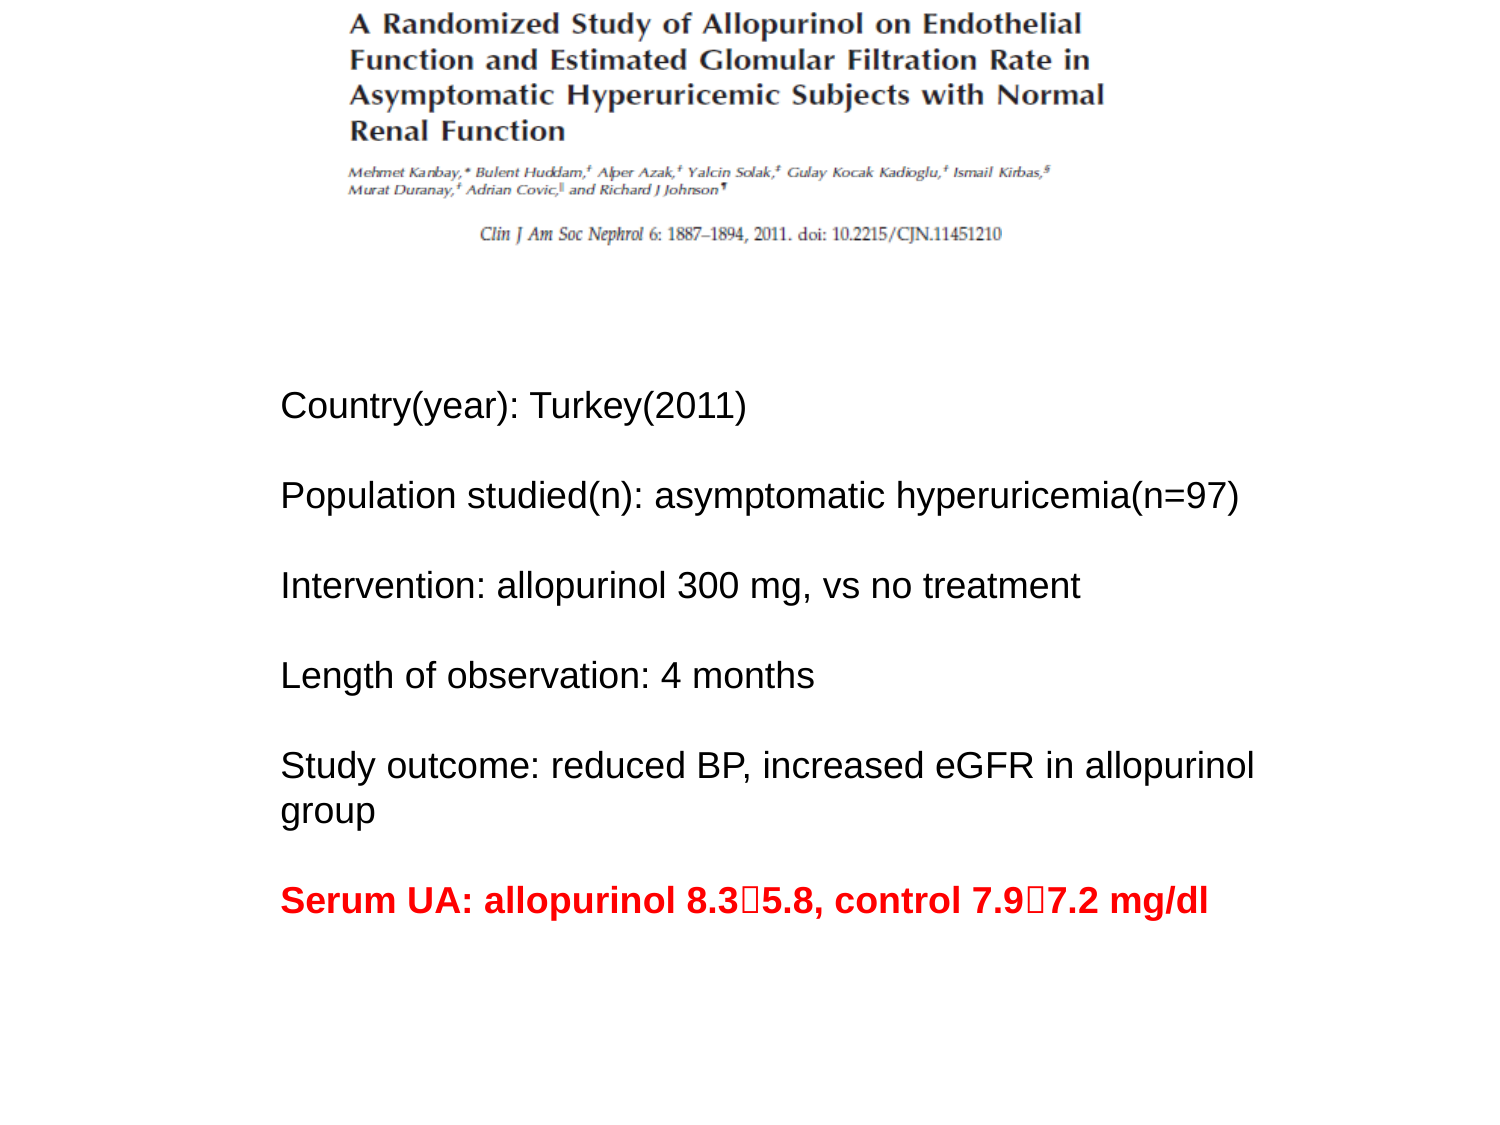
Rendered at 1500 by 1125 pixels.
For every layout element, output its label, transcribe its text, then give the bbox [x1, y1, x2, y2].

text_box Country(year): Turkey(2011) Population studied(n): asymptomatic hyperuricemia(n=97) Intervention: allopurinol 300 mg, vs no treatment Length of observation: 4 months Study outcome: reduced BP, increased eGFR in allopurinol group Serum UA: allopurinol 8.35.8, control 7.97.2 mg/dl [265, 373, 1329, 929]
picture [478, 219, 1003, 249]
picture [336, 0, 1145, 209]
